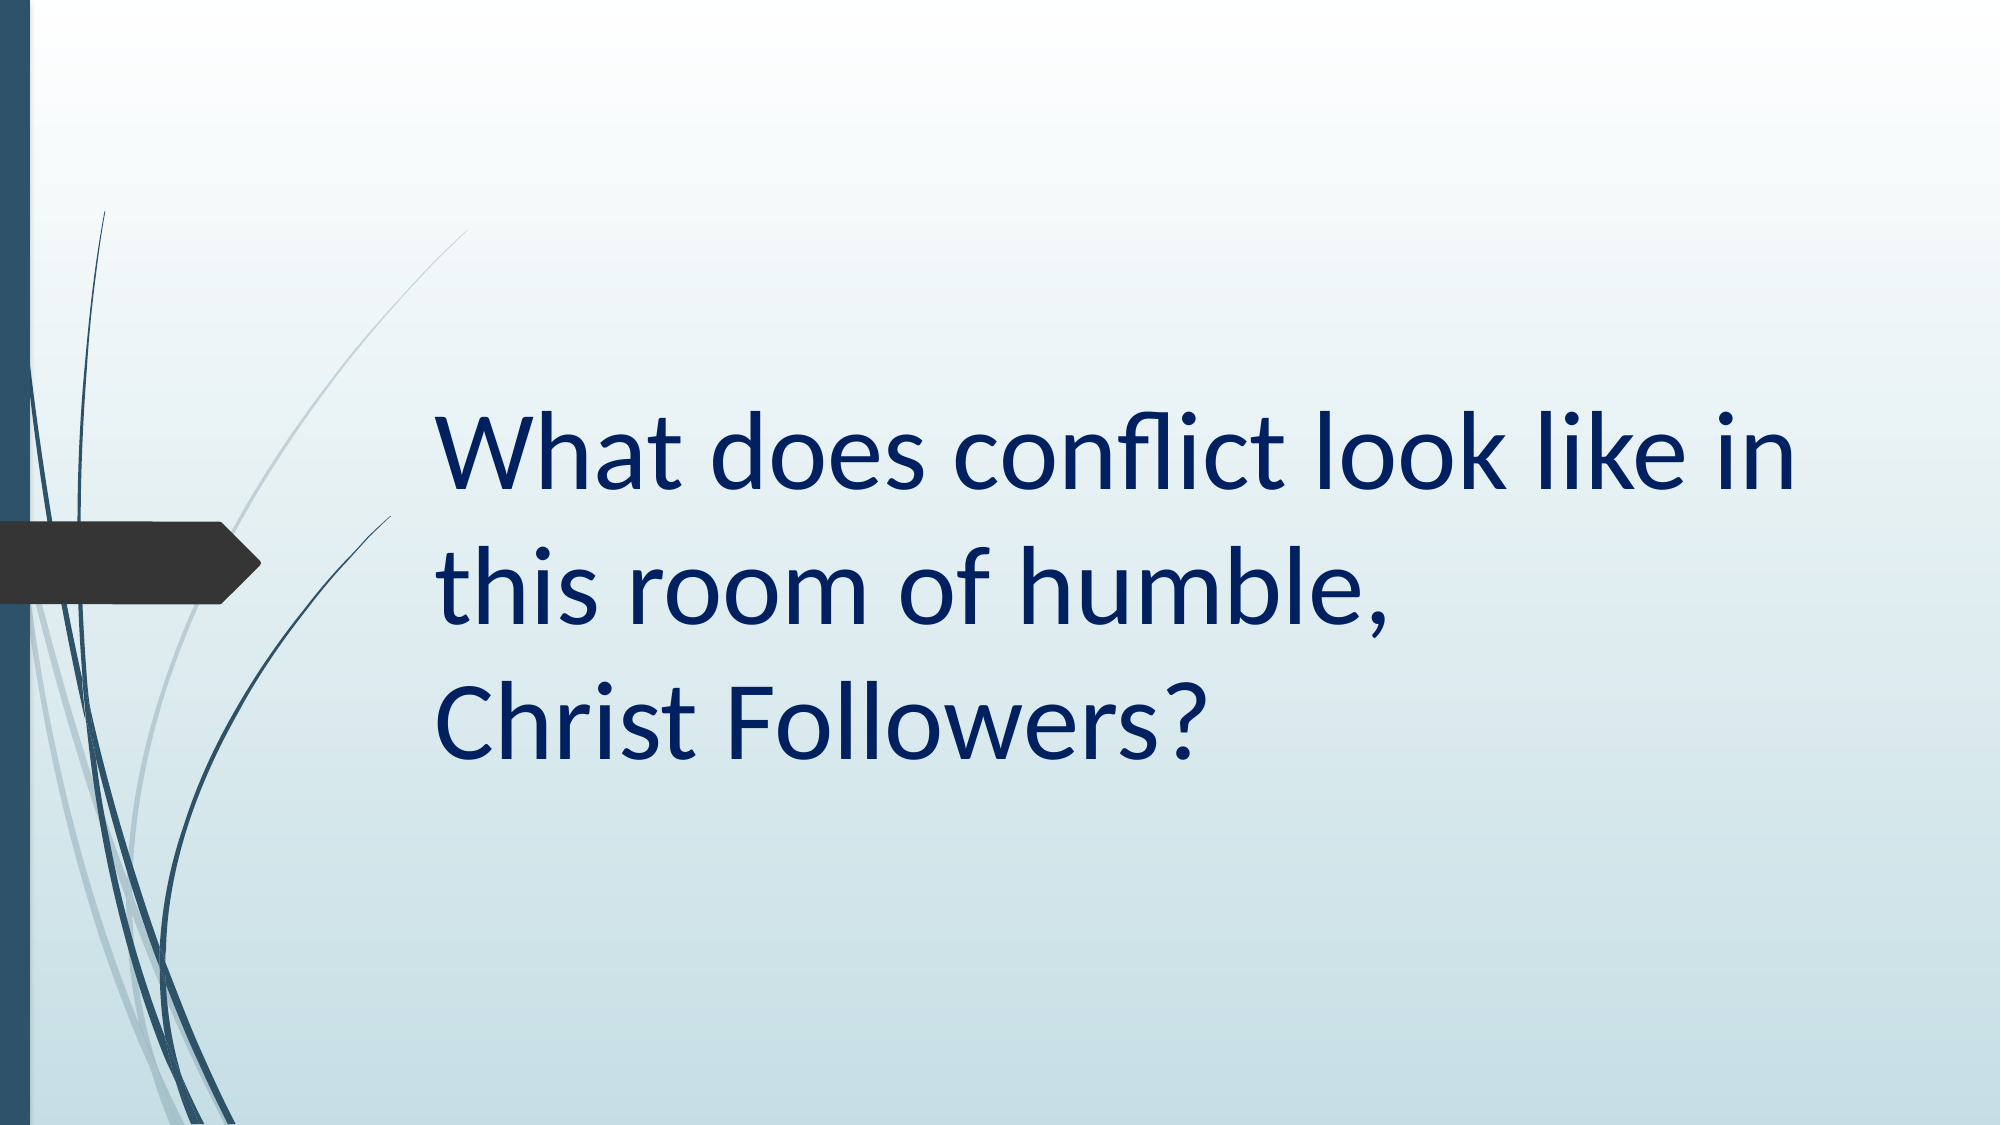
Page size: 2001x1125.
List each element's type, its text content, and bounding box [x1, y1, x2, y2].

title What does conflict look like in this room of humble, Christ Followers? [419, 379, 1882, 781]
